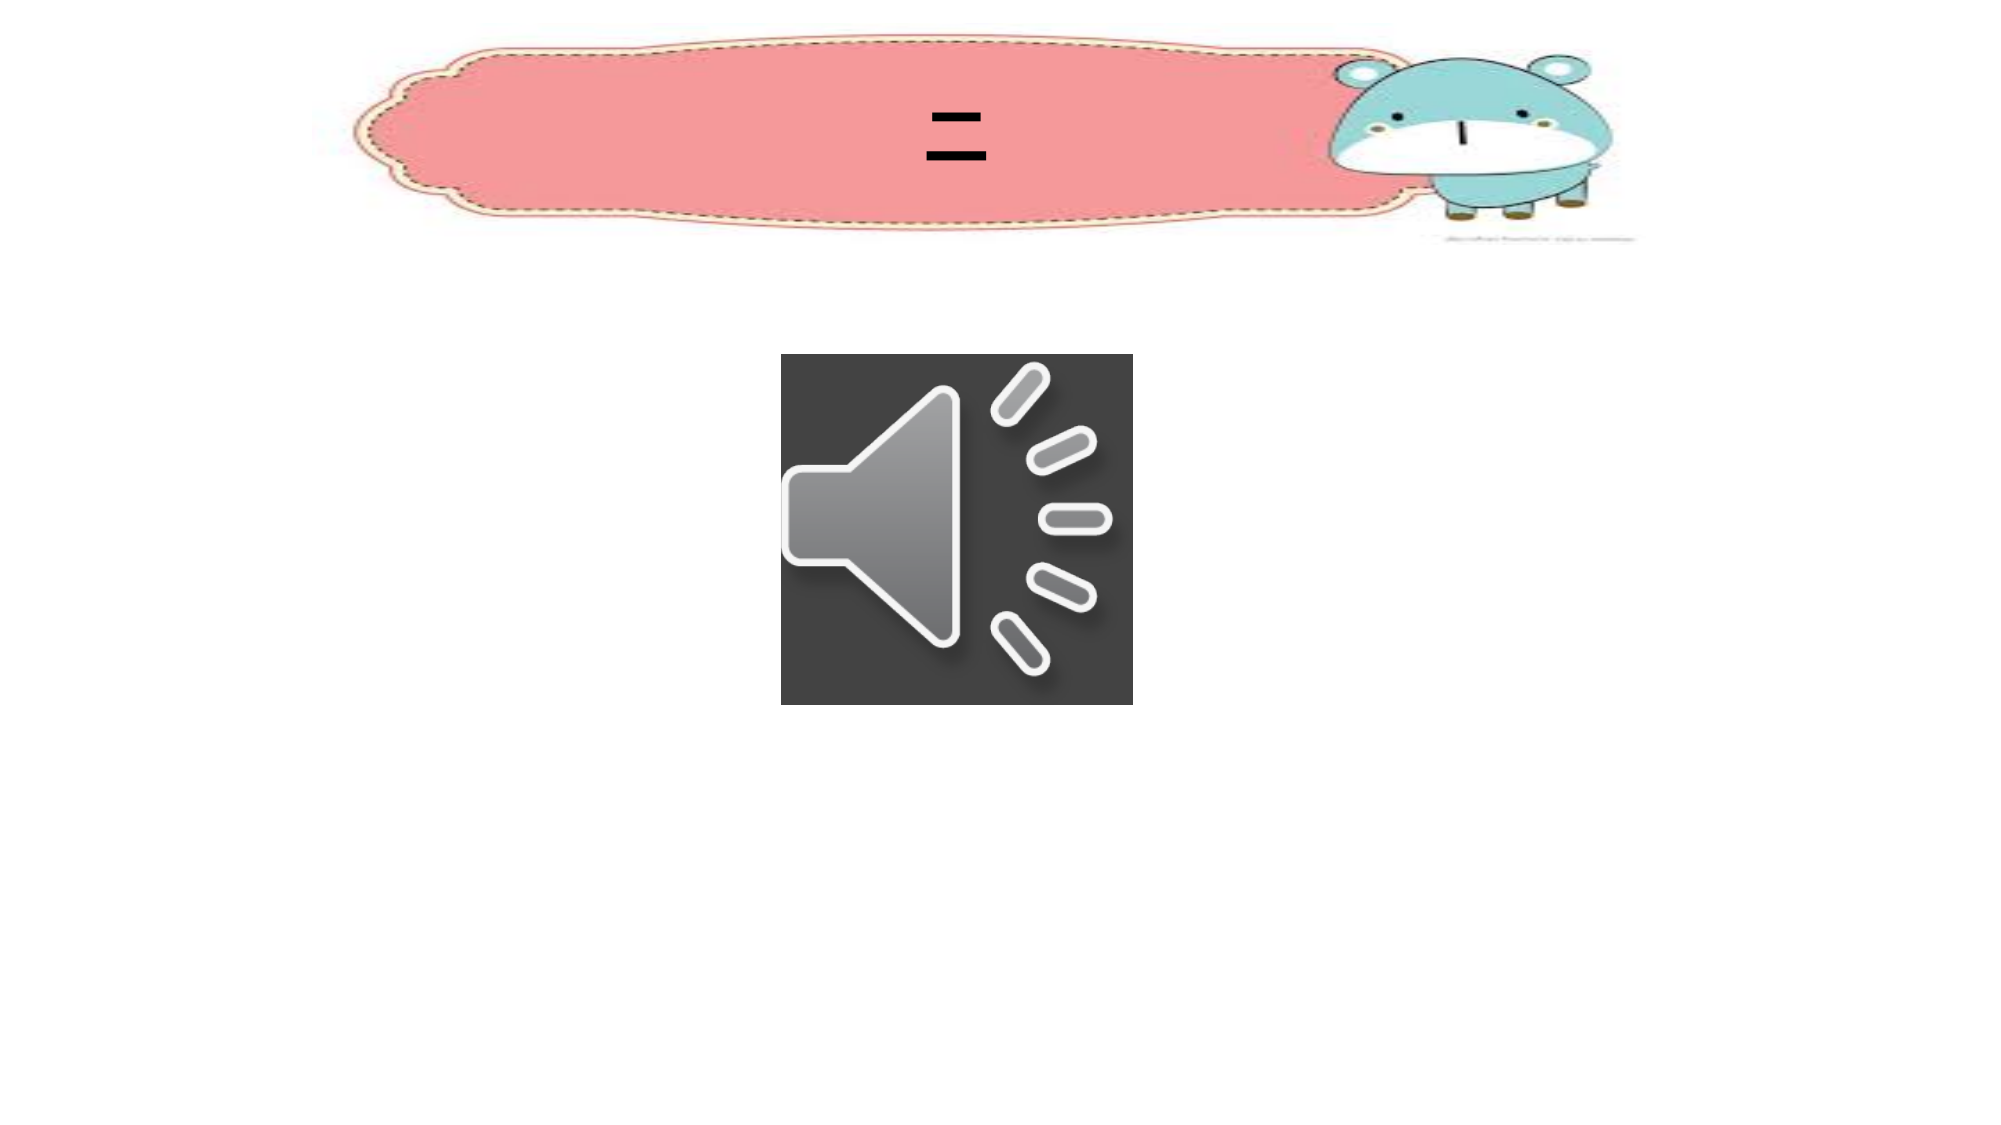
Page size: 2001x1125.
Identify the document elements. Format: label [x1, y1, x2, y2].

picture [779, 352, 1134, 707]
picture [312, 23, 1646, 245]
